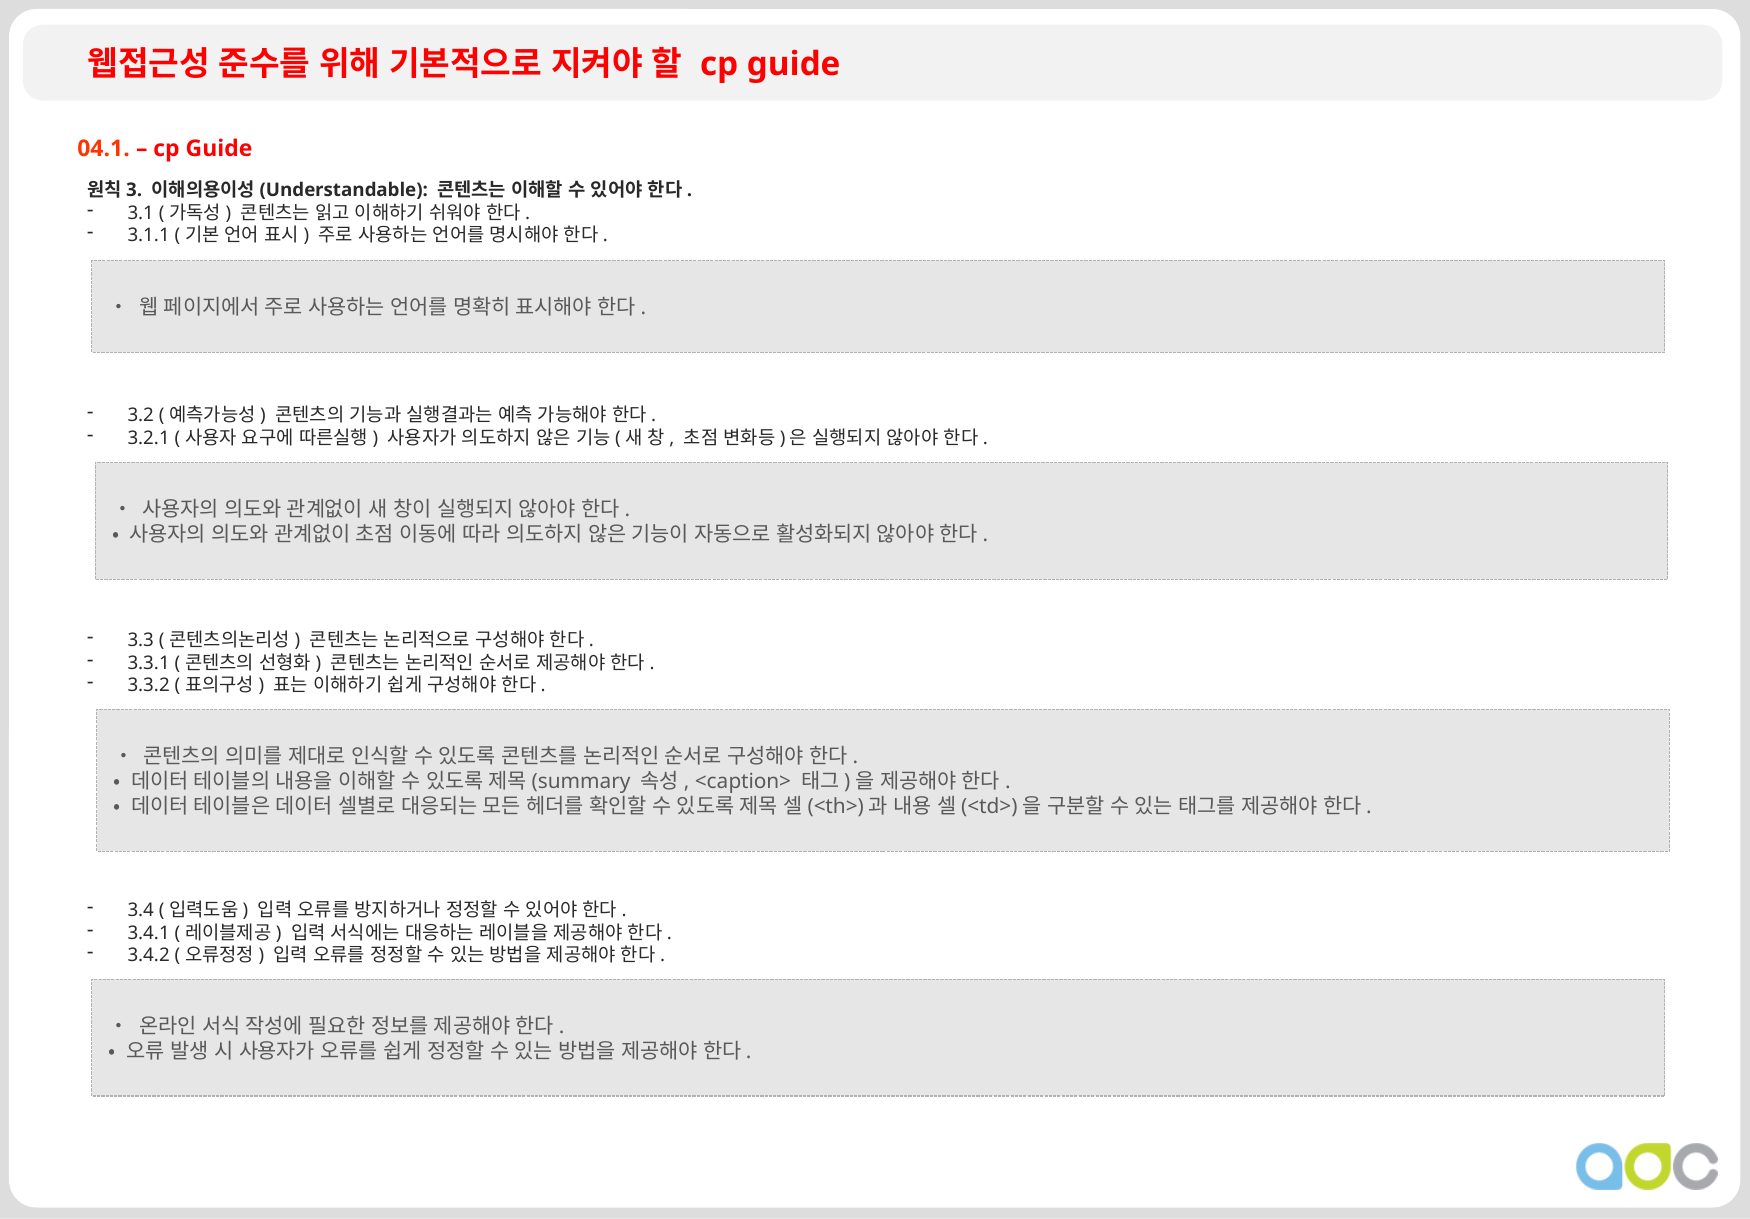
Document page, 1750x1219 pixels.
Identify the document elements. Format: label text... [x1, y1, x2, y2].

text_box 원칙3. 이해의용이성(Understandable): 콘텐츠는 이해할 수 있어야 한다. 3.1 (가독성) 콘텐츠는 읽고 이해하기 쉬워야 한다. 3.1.1 (기본 언어 표시) 주로 사용하는 언어를 명시해야 한다. 3.2 (예측가능성) 콘텐츠의 기능과 실행결과는 예측 가능해야 한다. 3.2.1 (사용자 요구에 따른실행) 사용자가 의도하지 않은 기능(새 창, 초점 변화등)은 실행되지 않아야 한다. 3.3 (콘텐츠의논리성) 콘텐츠는 논리적으로 구성해야 한다. 3.3.1 (콘텐츠의 선형화) 콘텐츠는 논리적인 순서로 제공해야 한다. 3.3.2 (표의구성) 표는 이해하기 쉽게 구성해야 한다. 3.4 (입력도움) 입력 오류를 방지하거나 정정할 수 있어야 한다. 3.4.1 (레이블제공) 입력 서식에는 대응하는 레이블을 제공해야 한다. 3.4.2 (오류정정) 입력 오류를 정정할 수 있는 방법을 제공해야 한다. [72, 170, 1601, 1219]
text_box 웹접근성 준수를 위해 기본적으로 지켜야 할 cp guide [72, 34, 856, 89]
text_box • 사용자의 의도와 관계없이 새 창이 실행되지 않아야 한다. • 사용자의 의도와 관계없이 초점 이동에 따라 의도하지 않은 기능이 자동으로 활성화되지 않아야 한다. [95, 462, 1668, 580]
text_box • 웹 페이지에서 주로 사용하는 언어를 명확히 표시해야 한다. [91, 260, 1665, 353]
text_box 04.1. – cp Guide [62, 125, 268, 168]
text_box • 콘텐츠의 의미를 제대로 인식할 수 있도록 콘텐츠를 논리적인 순서로 구성해야 한다. • 데이터 테이블의 내용을 이해할 수 있도록 제목(summary 속성, <caption> 태그)을 제공해야 한다. • 데이터 테이블은 데이터 셀별로 대응되는 모든 헤더를 확인할 수 있도록 제목 셀(<th>)과 내용 셀(<td>)을 구분할 수 있는 태그를 제공해야 한다. [96, 709, 1670, 852]
picture [1601, 1143, 1718, 1190]
text_box • 온라인 서식 작성에 필요한 정보를 제공해야 한다. • 오류 발생 시 사용자가 오류를 쉽게 정정할 수 있는 방법을 제공해야 한다. [91, 979, 1665, 1097]
